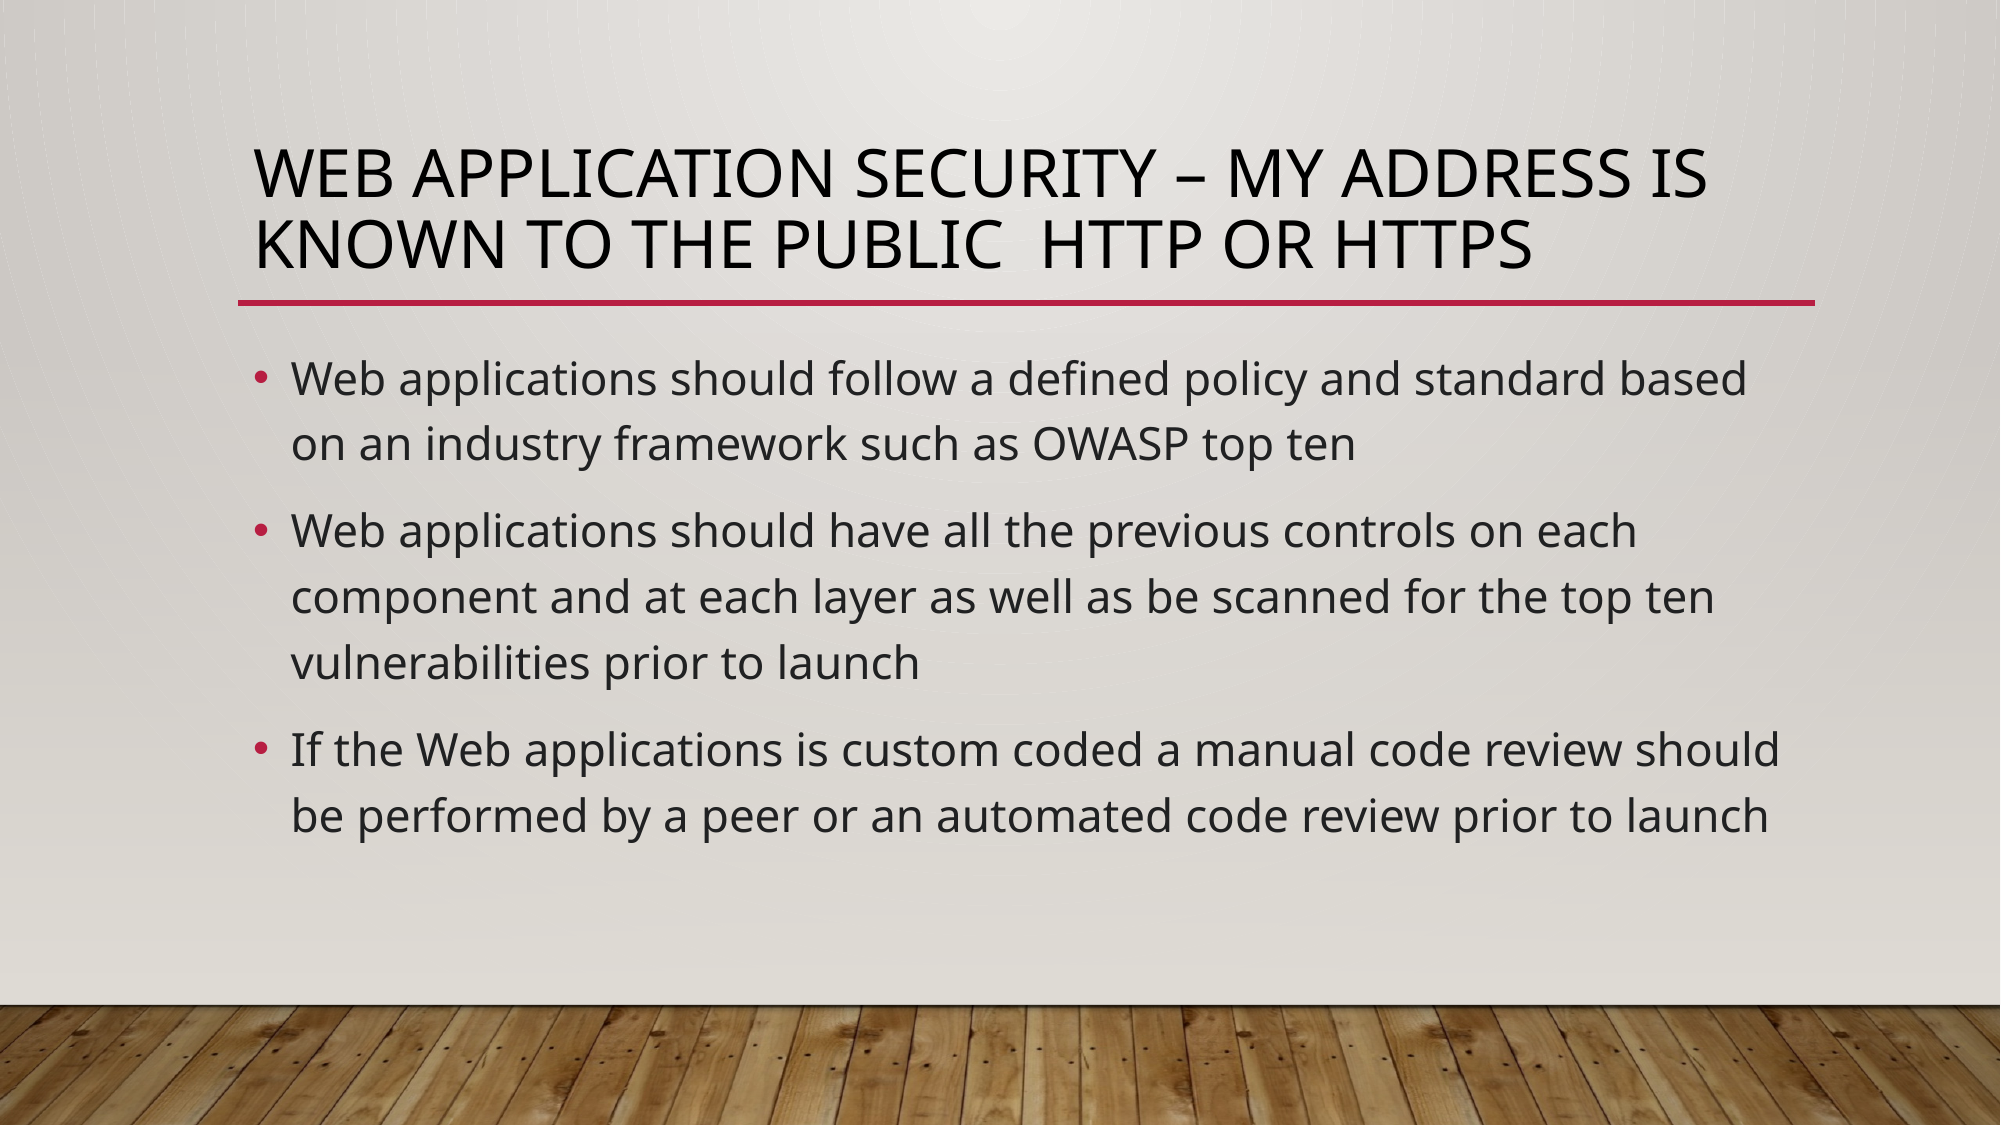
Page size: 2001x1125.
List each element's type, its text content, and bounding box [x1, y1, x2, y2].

title WEB application security – My address is known to the public HTTP or HTTPS [238, 131, 1814, 305]
list Web applications should follow a defined policy and standard based on an industry framework such as OWASP top ten Web applications should have all the previous controls on each component and at each layer as well as be scanned for the top ten vulnerabilities prior to launch If the Web applications is custom coded a manual code review should be performed by a peer or an automated code review prior to launch [238, 330, 1814, 897]
picture [0, 1005, 2000, 1125]
